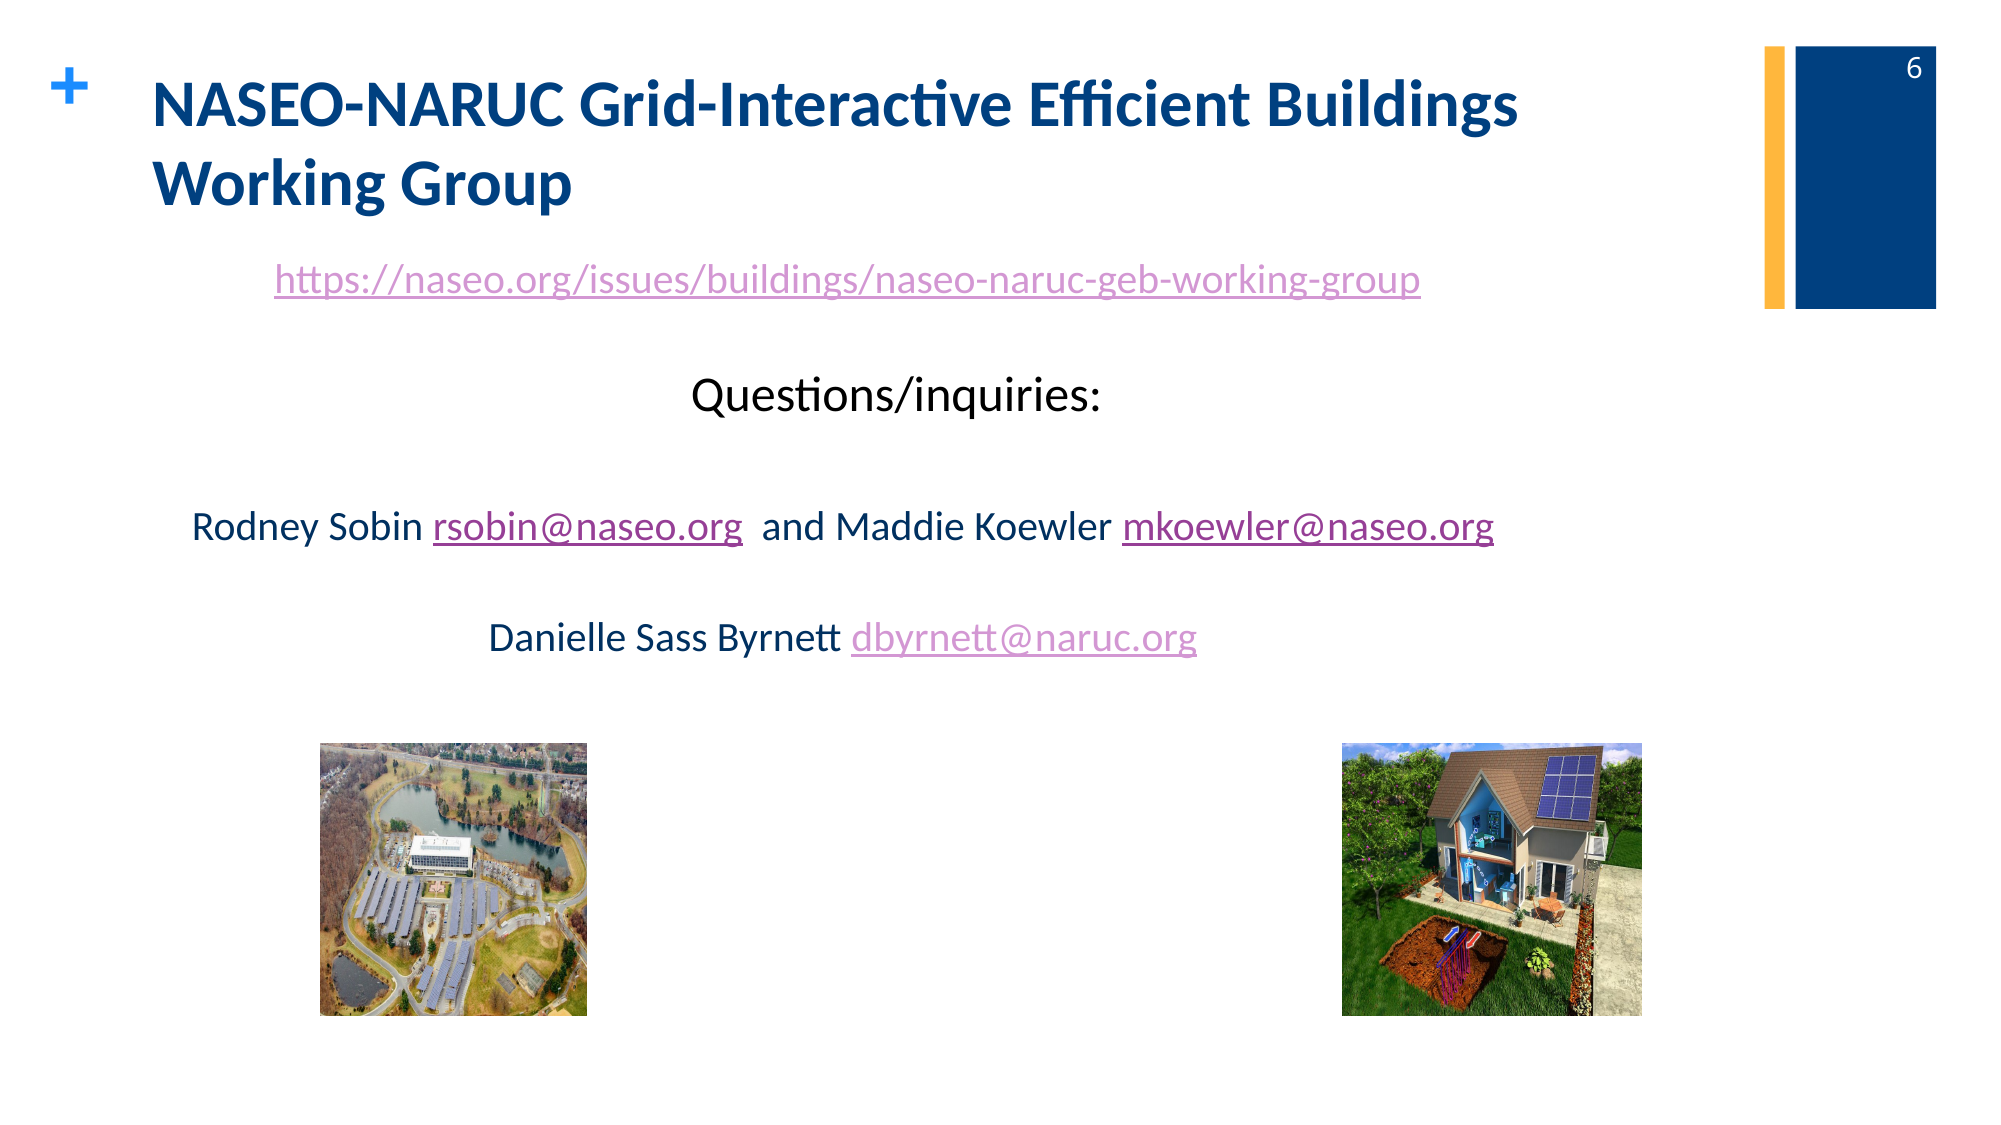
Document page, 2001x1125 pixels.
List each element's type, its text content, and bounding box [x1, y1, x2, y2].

picture [319, 743, 588, 1017]
list https://naseo.org/issues/buildings/naseo-naruc-geb-working-group Questions/inquiries: Rodney Sobin rsobin@naseo.org and Maddie Koewler mkoewler@naseo.org Danielle Sass Byrnett dbyrnett@naruc.org [64, 244, 1631, 1011]
picture [1341, 743, 1642, 1017]
slide_number 6 [1816, 39, 1938, 100]
title NASEO-NARUC Grid-Interactive Efficient Buildings Working Group [137, 51, 1559, 206]
